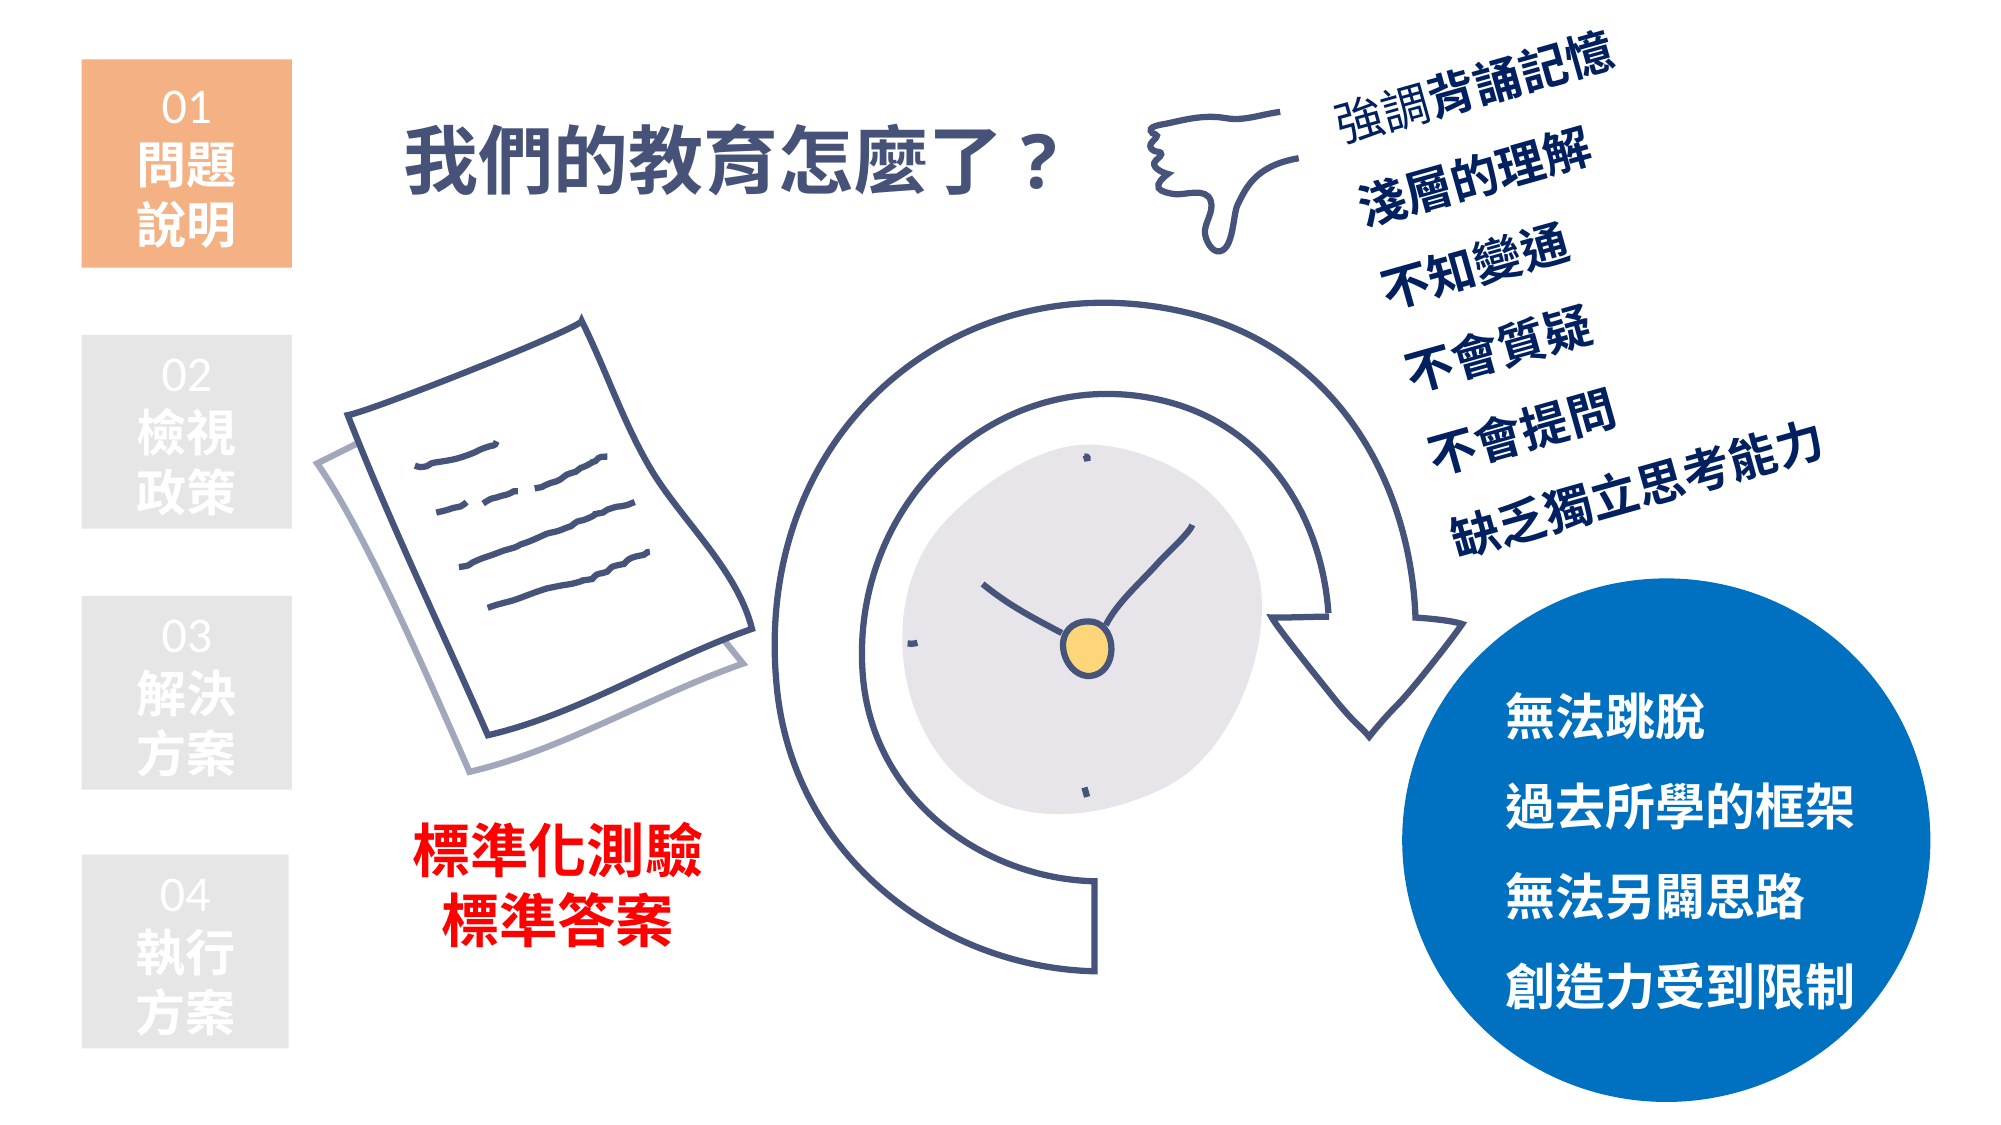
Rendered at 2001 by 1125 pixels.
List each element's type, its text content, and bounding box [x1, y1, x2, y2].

text_box 標準化測驗 標準答案 [334, 806, 781, 962]
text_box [337, 334, 731, 755]
text_box 強調背誦記憶 淺層的理解 不知變通 不會質疑 不會提問 缺乏獨立思考能力 [1303, 0, 2000, 579]
text_box 01 問題 說明 [81, 58, 293, 269]
text_box 無法跳脫 過去所學的框架 無法另闢思路 創造力受到限制 [1490, 647, 2000, 1113]
text_box [1401, 577, 1847, 1037]
text_box 04 執行 方案 [81, 854, 290, 1049]
text_box 03 解決 方案 [81, 595, 293, 791]
text_box 我們的教育怎麼了? [388, 106, 1196, 211]
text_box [902, 444, 1262, 815]
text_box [1158, 110, 1530, 248]
text_box [774, 302, 1463, 972]
text_box 02 檢視 政策 [81, 334, 293, 530]
